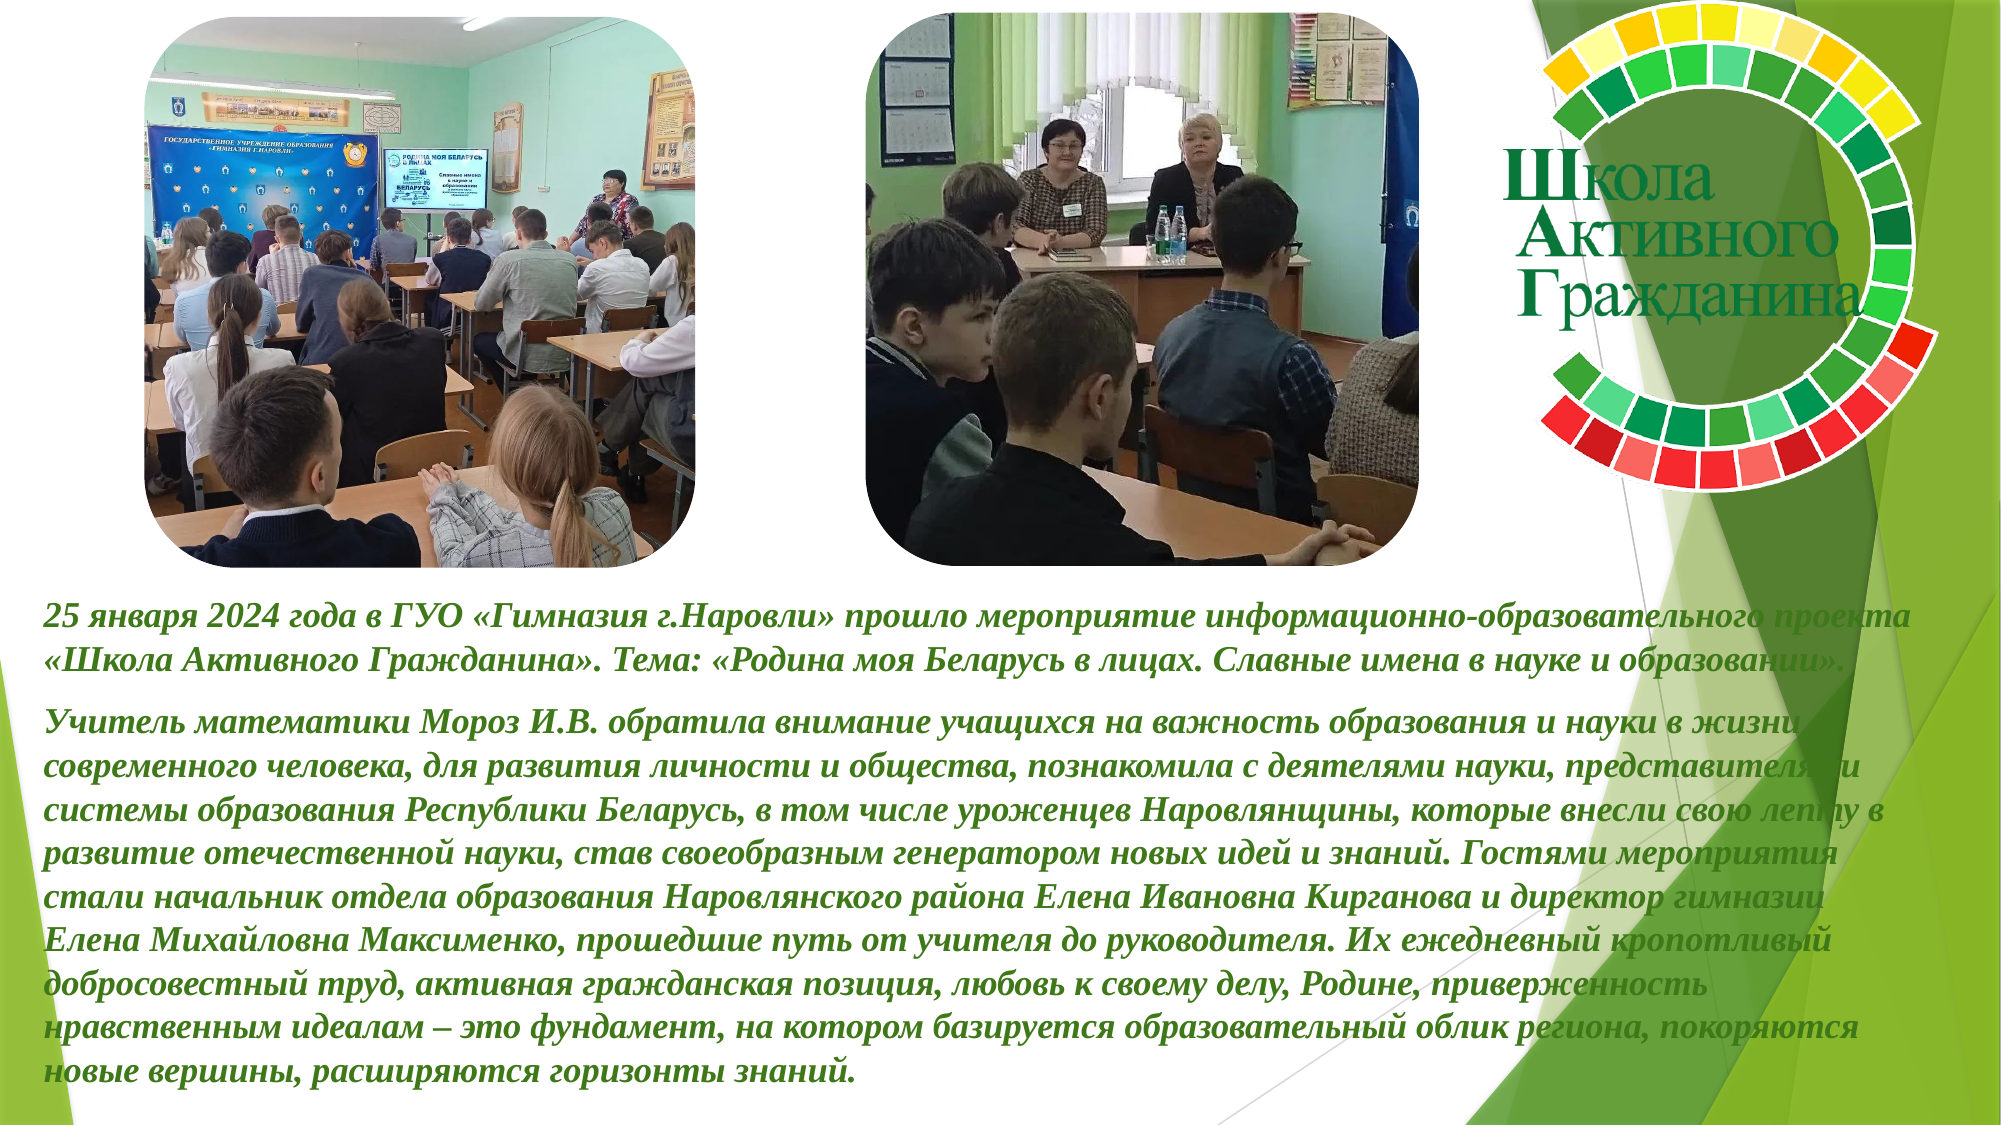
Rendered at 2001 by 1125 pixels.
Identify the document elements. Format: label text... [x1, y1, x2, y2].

list 25 января 2024 года в ГУО «Гимназия г.Наровли» прошло мероприятие информационно-образовательного проекта «Школа Активного Гражданина». Тема: «Родина моя Беларусь в лицах. Славные имена в науке и образовании». Учитель математики Мороз И.В. обратила внимание учащихся на важность образования и науки в жизни современного человека, для развития личности и общества, познакомила с деятелями науки, представителями системы образования Республики Беларусь, в том числе уроженцев Наровлянщины, которые внесли свою лепту в развитие отечественной науки, став своеобразным генератором новых идей и знаний. Гостями мероприятия стали начальник отдела образования Наровлянского района Елена Ивановна Кирганова и директор гимназии Елена Михайловна Максименко, прошедшие путь от учителя до руководителя. Их ежедневный кропотливый добросовестный труд, активная гражданская позиция, любовь к своему делу, Родине, приверженность нравственным идеалам – это фундамент, на котором базируется образовательный облик региона, покоряются новые вершины, расширяются горизонты знаний. [28, 583, 1939, 1125]
picture [143, 16, 696, 569]
picture [1499, 0, 1940, 493]
picture [865, 12, 1420, 567]
